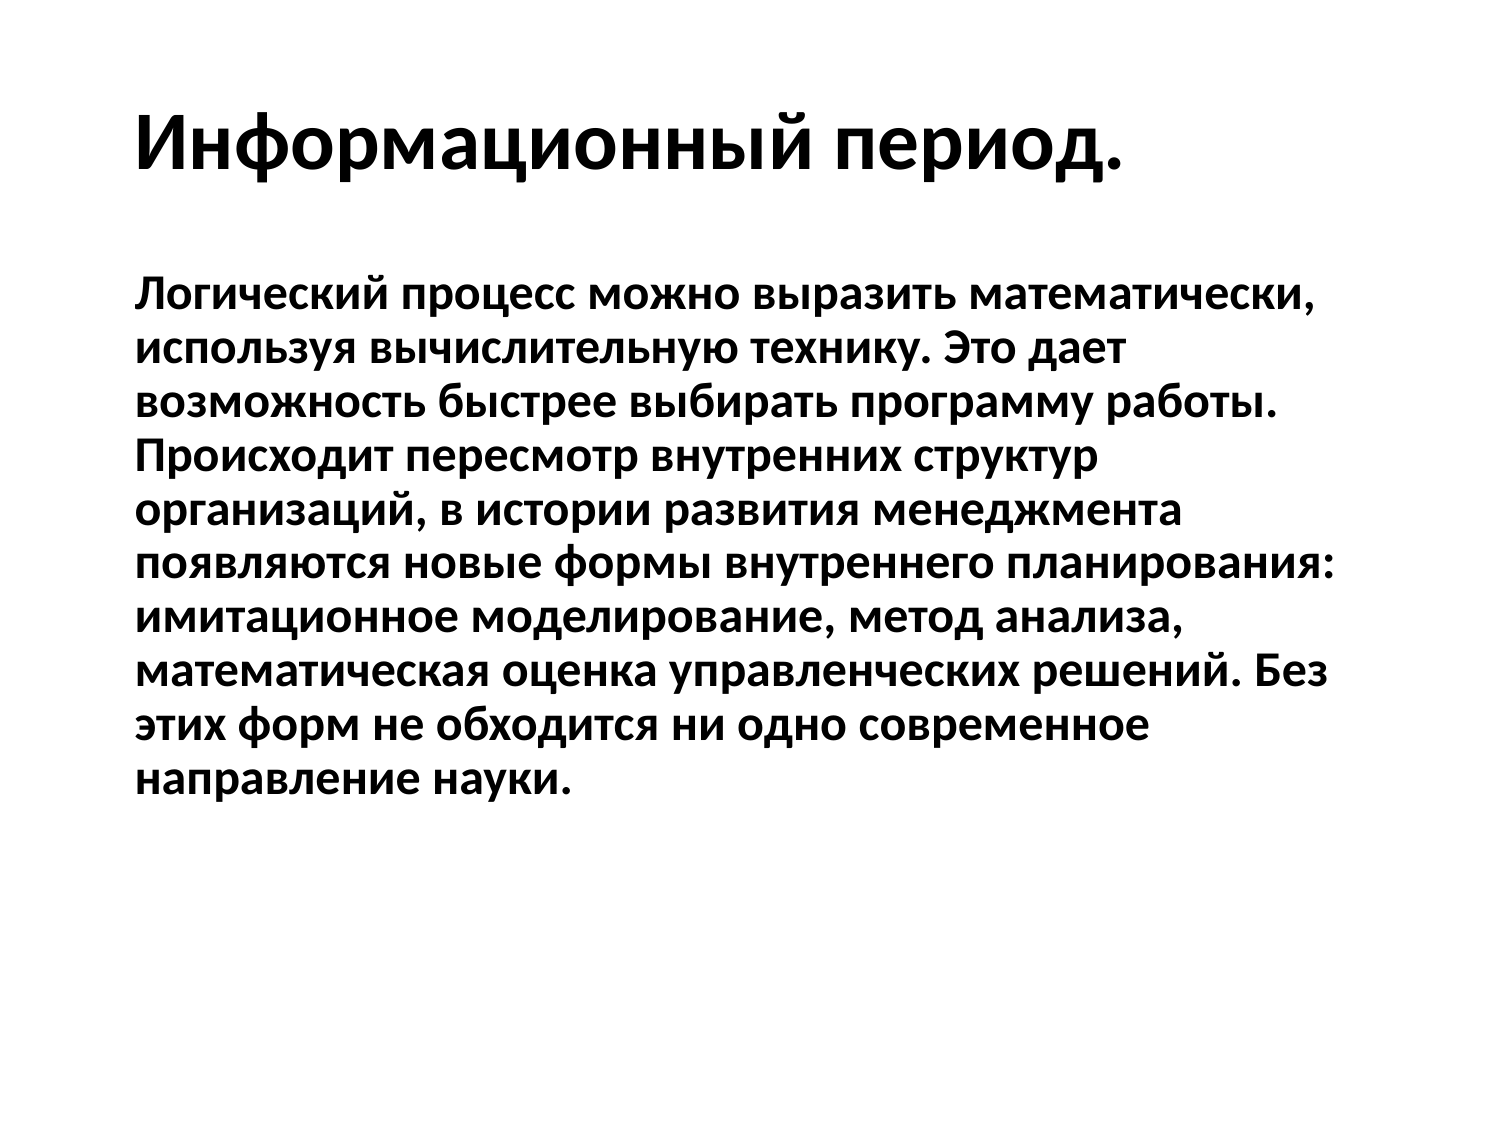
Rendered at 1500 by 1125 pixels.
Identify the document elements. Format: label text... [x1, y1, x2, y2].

list Информационный период. Логический процесс можно выразить математически, используя вычислительную технику. Это дает возможность быстрее выбирать программу работы. Происходит пересмотр внутренних структур организаций, в истории развития менеджмента появляются новые формы внутреннего планирования: имитационное моделирование, метод анализа, математическая оценка управленческих решений. Без этих форм не обходится ни одно современное направление науки. [112, 90, 1353, 1012]
